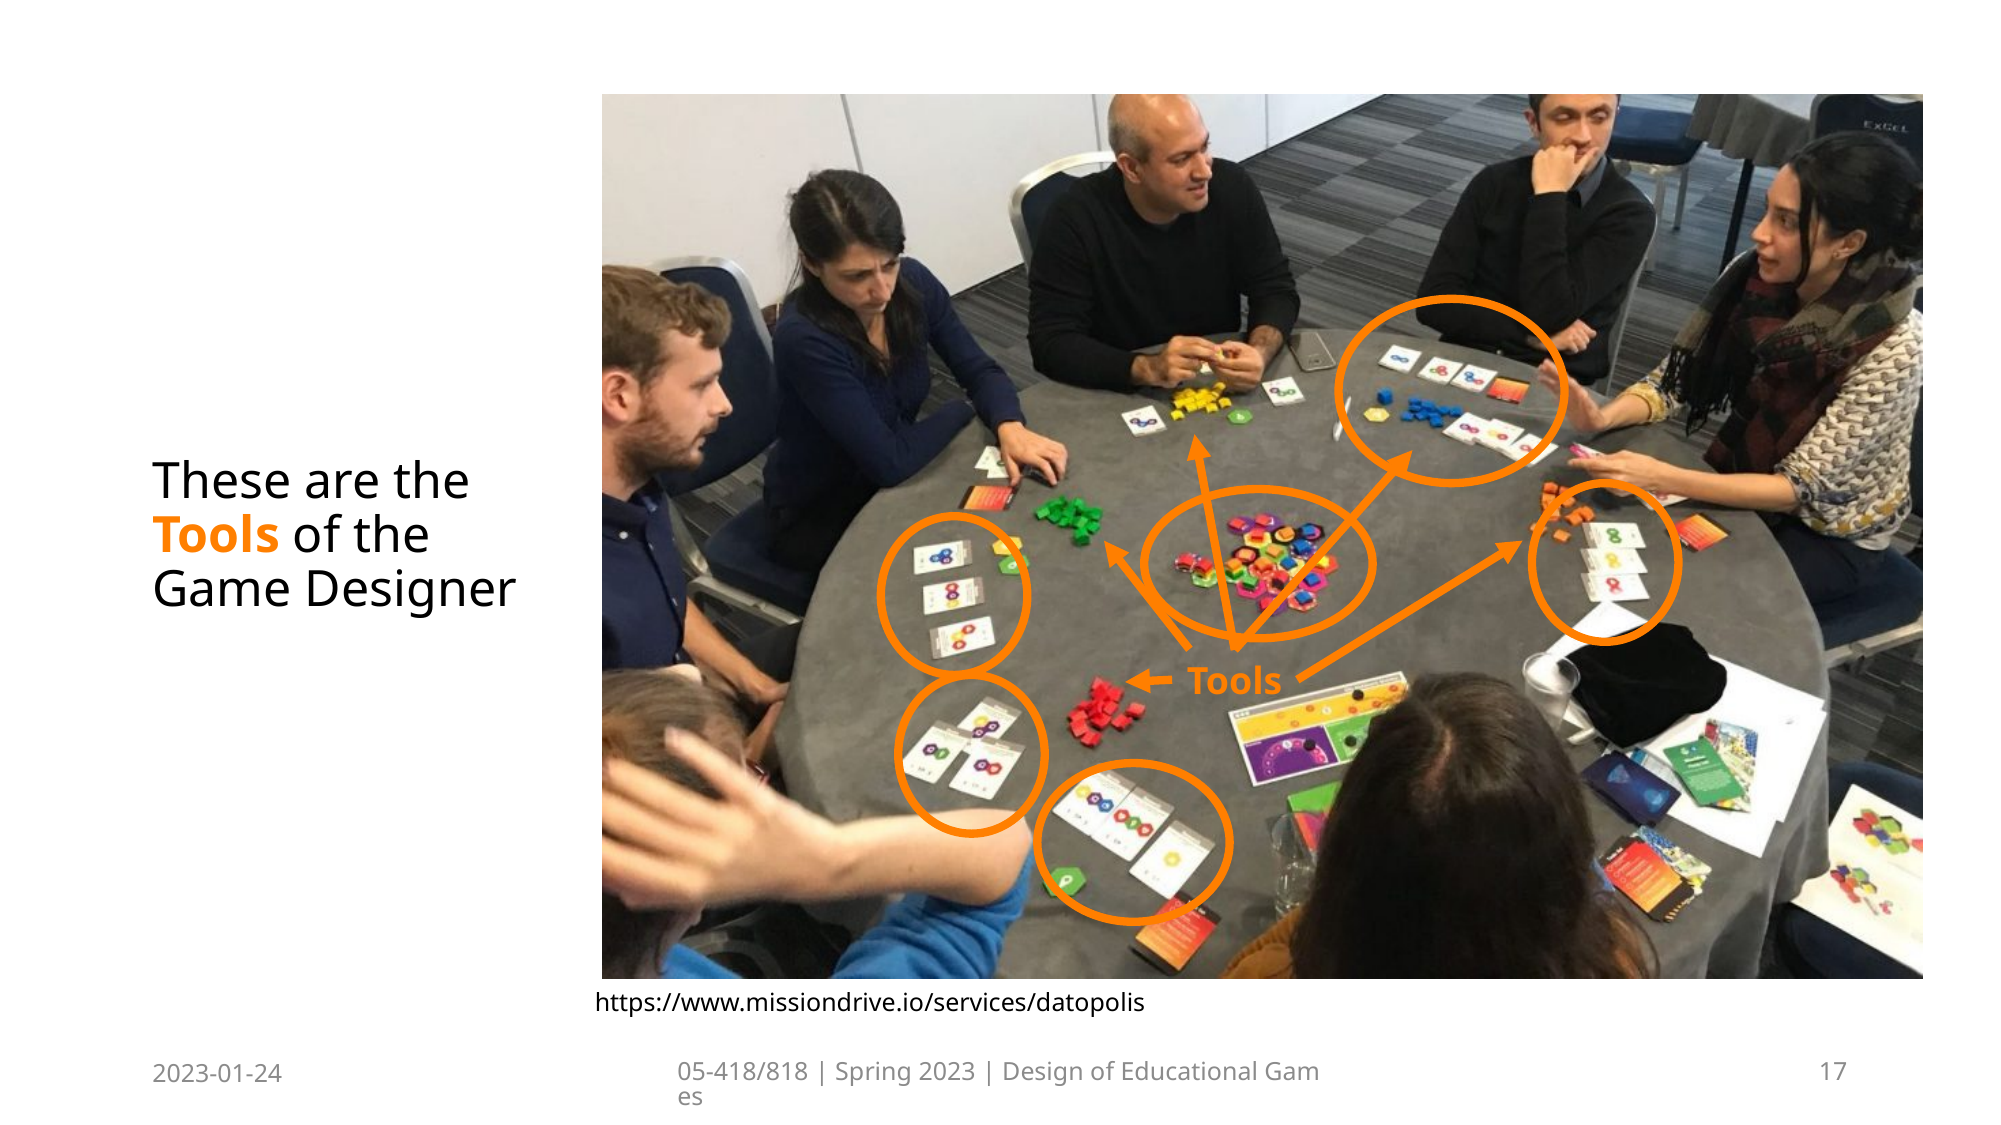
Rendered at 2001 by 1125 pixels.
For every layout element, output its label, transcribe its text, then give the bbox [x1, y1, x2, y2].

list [602, 94, 1923, 979]
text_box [1295, 540, 1523, 681]
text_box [1194, 434, 1245, 652]
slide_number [137, 1042, 588, 1103]
text_box https://www.missiondrive.io/services/datopolis [579, 978, 1161, 1024]
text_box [1104, 540, 1190, 650]
footer 05-418/818 | Spring 2023 | Design of Educational Games [662, 1042, 1338, 1103]
list These are the Tools of the Game Designer [137, 59, 588, 1014]
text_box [1245, 450, 1413, 652]
slide_number 17 [1412, 1042, 1863, 1103]
